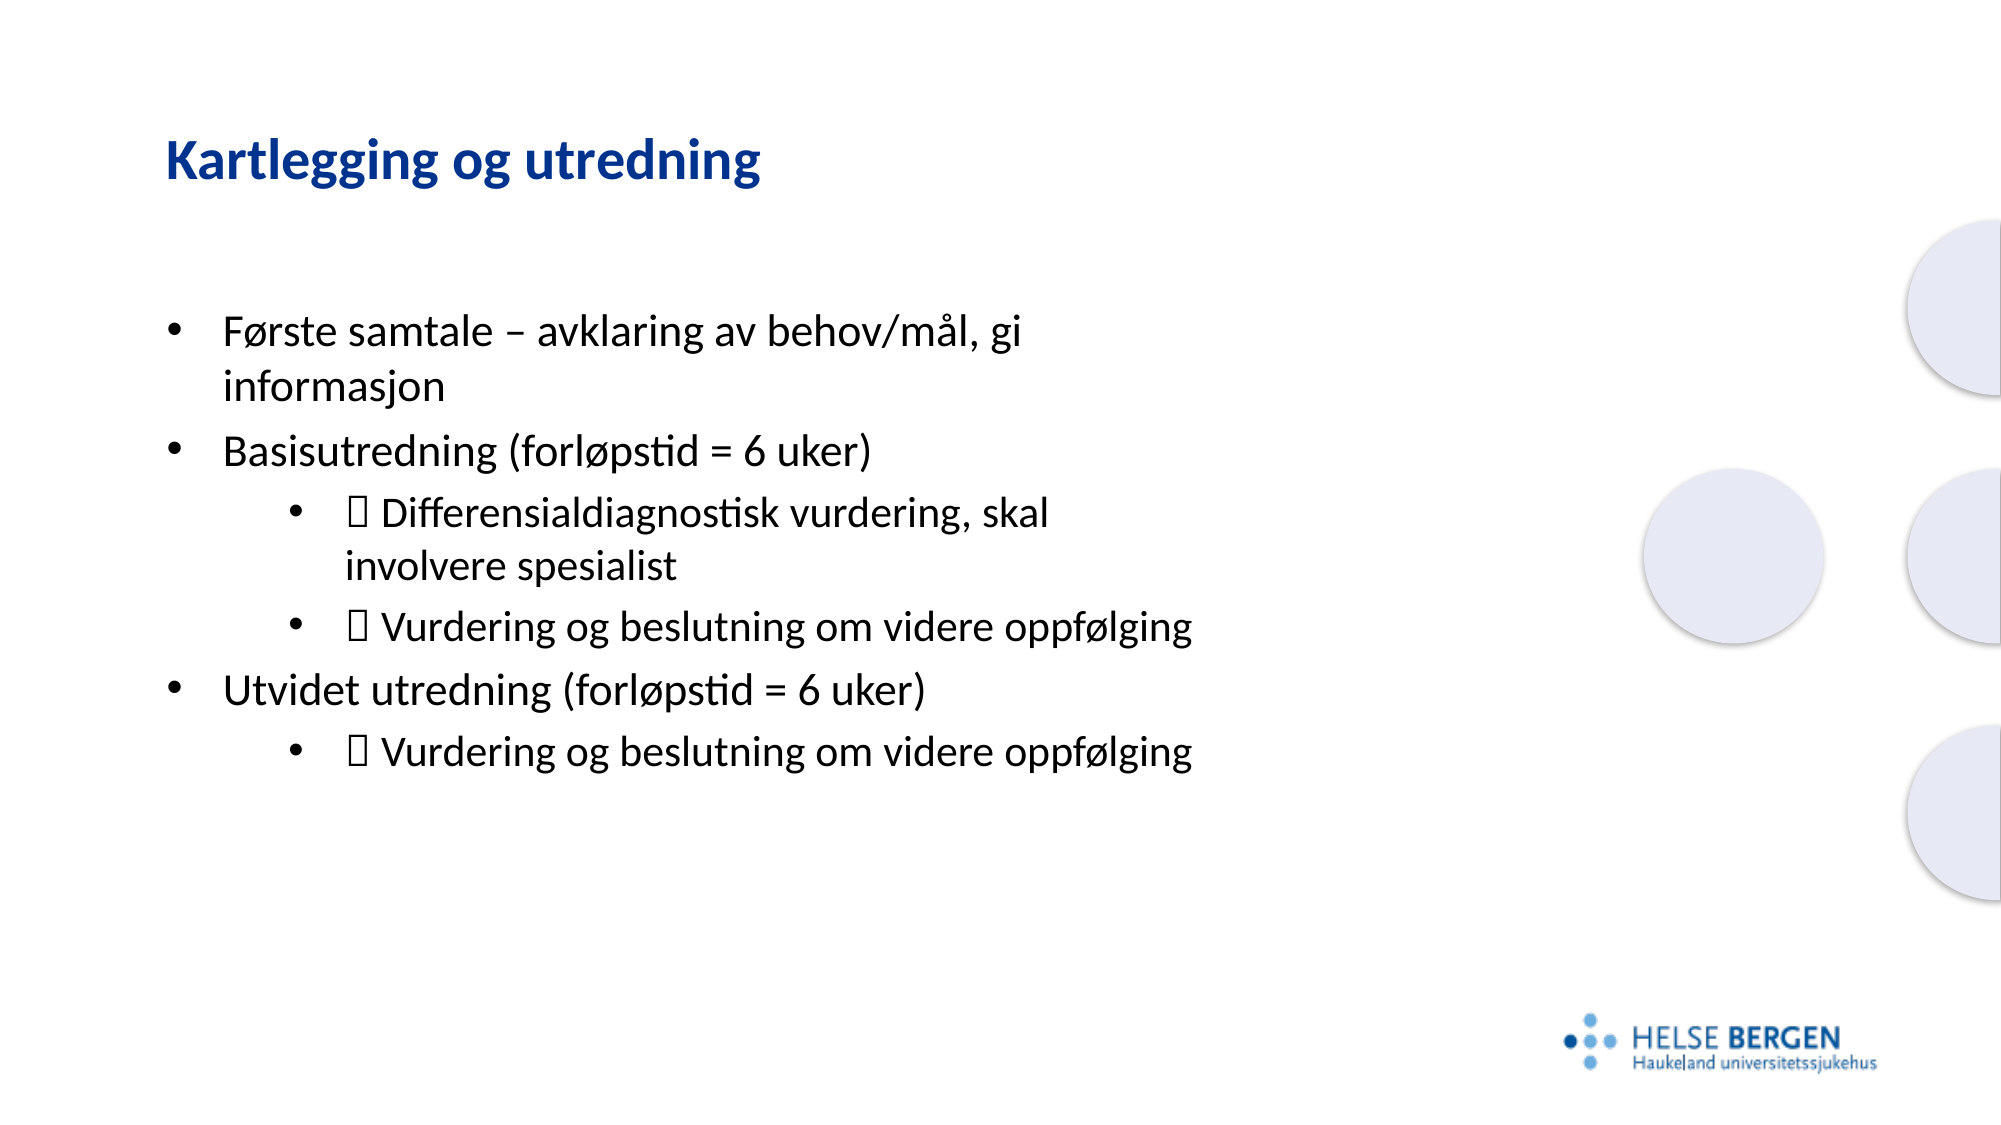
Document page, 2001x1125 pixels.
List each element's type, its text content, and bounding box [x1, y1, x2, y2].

list Første samtale – avklaring av behov/mål, gi informasjon Basisutredning (forløpstid = 6 uker)  Differensialdiagnostisk vurdering, skal involvere spesialist  Vurdering og beslutning om videre oppfølging Utvidet utredning (forløpstid = 6 uker)  Vurdering og beslutning om videre oppfølging [151, 293, 1212, 1037]
title Kartlegging og utredning [151, 113, 1831, 280]
